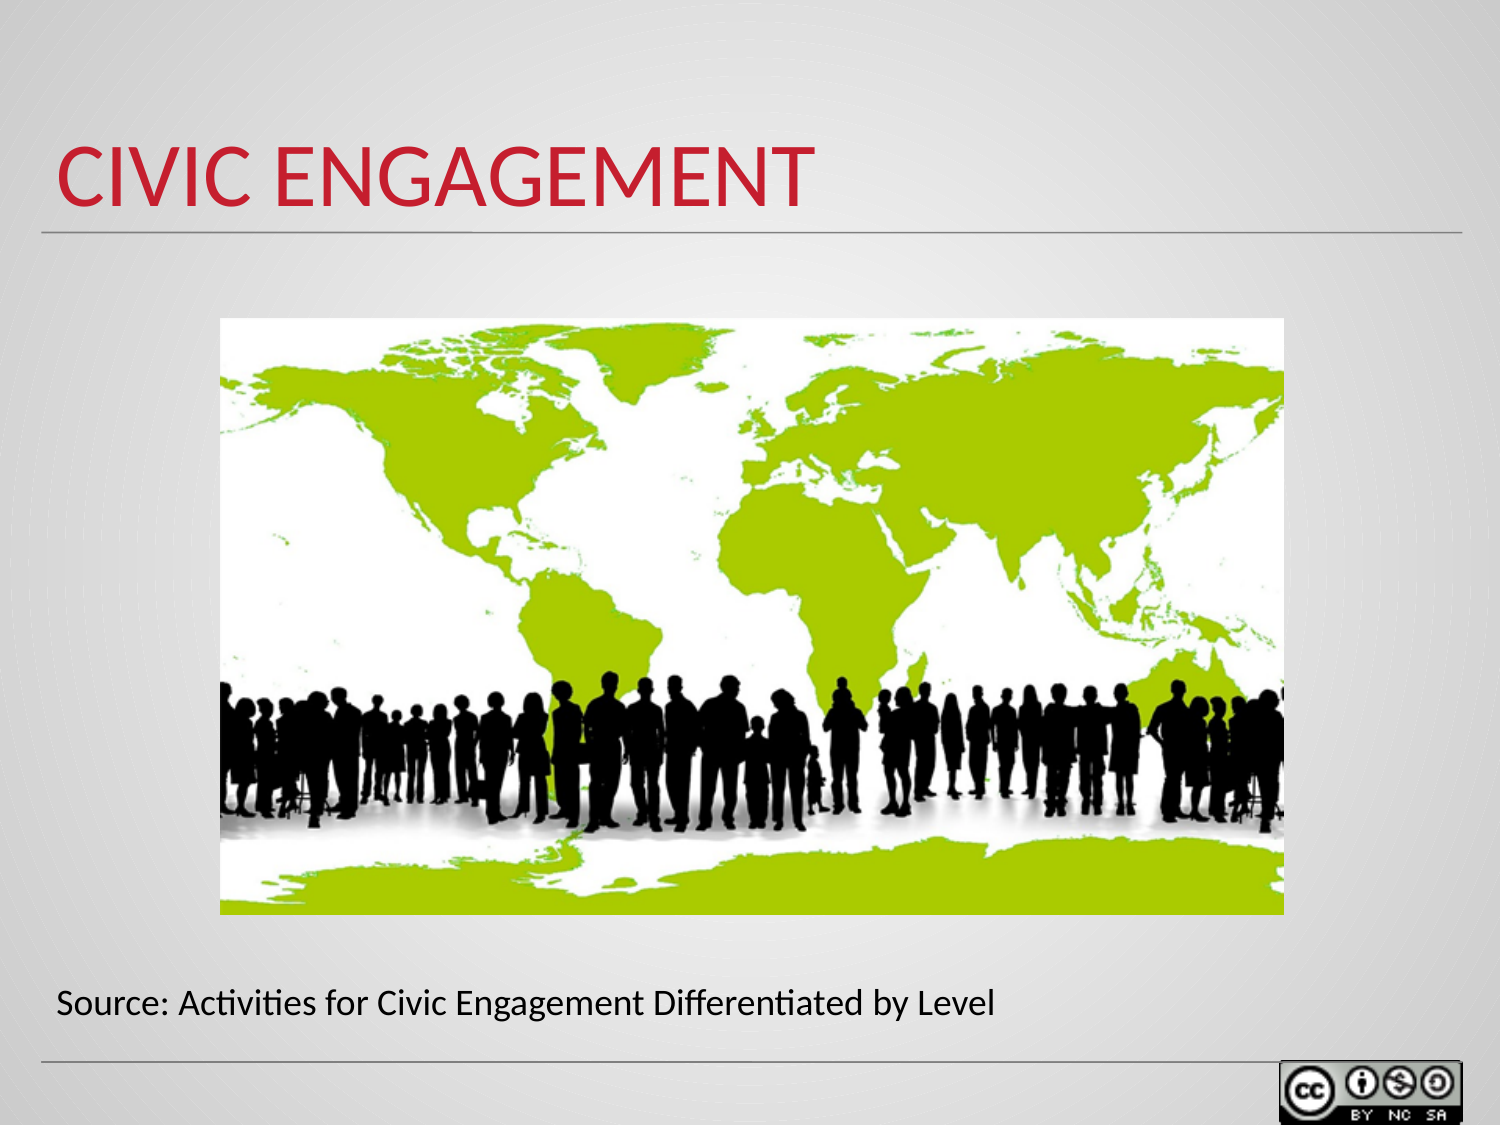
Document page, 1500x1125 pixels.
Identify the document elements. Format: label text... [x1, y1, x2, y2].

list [220, 317, 1284, 916]
footer [157, 1044, 529, 1104]
title Civic engagement [41, 45, 1463, 233]
picture [1279, 1063, 1463, 1125]
text_box Source: Activities for Civic Engagement Differentiated by Level [41, 970, 1429, 1031]
